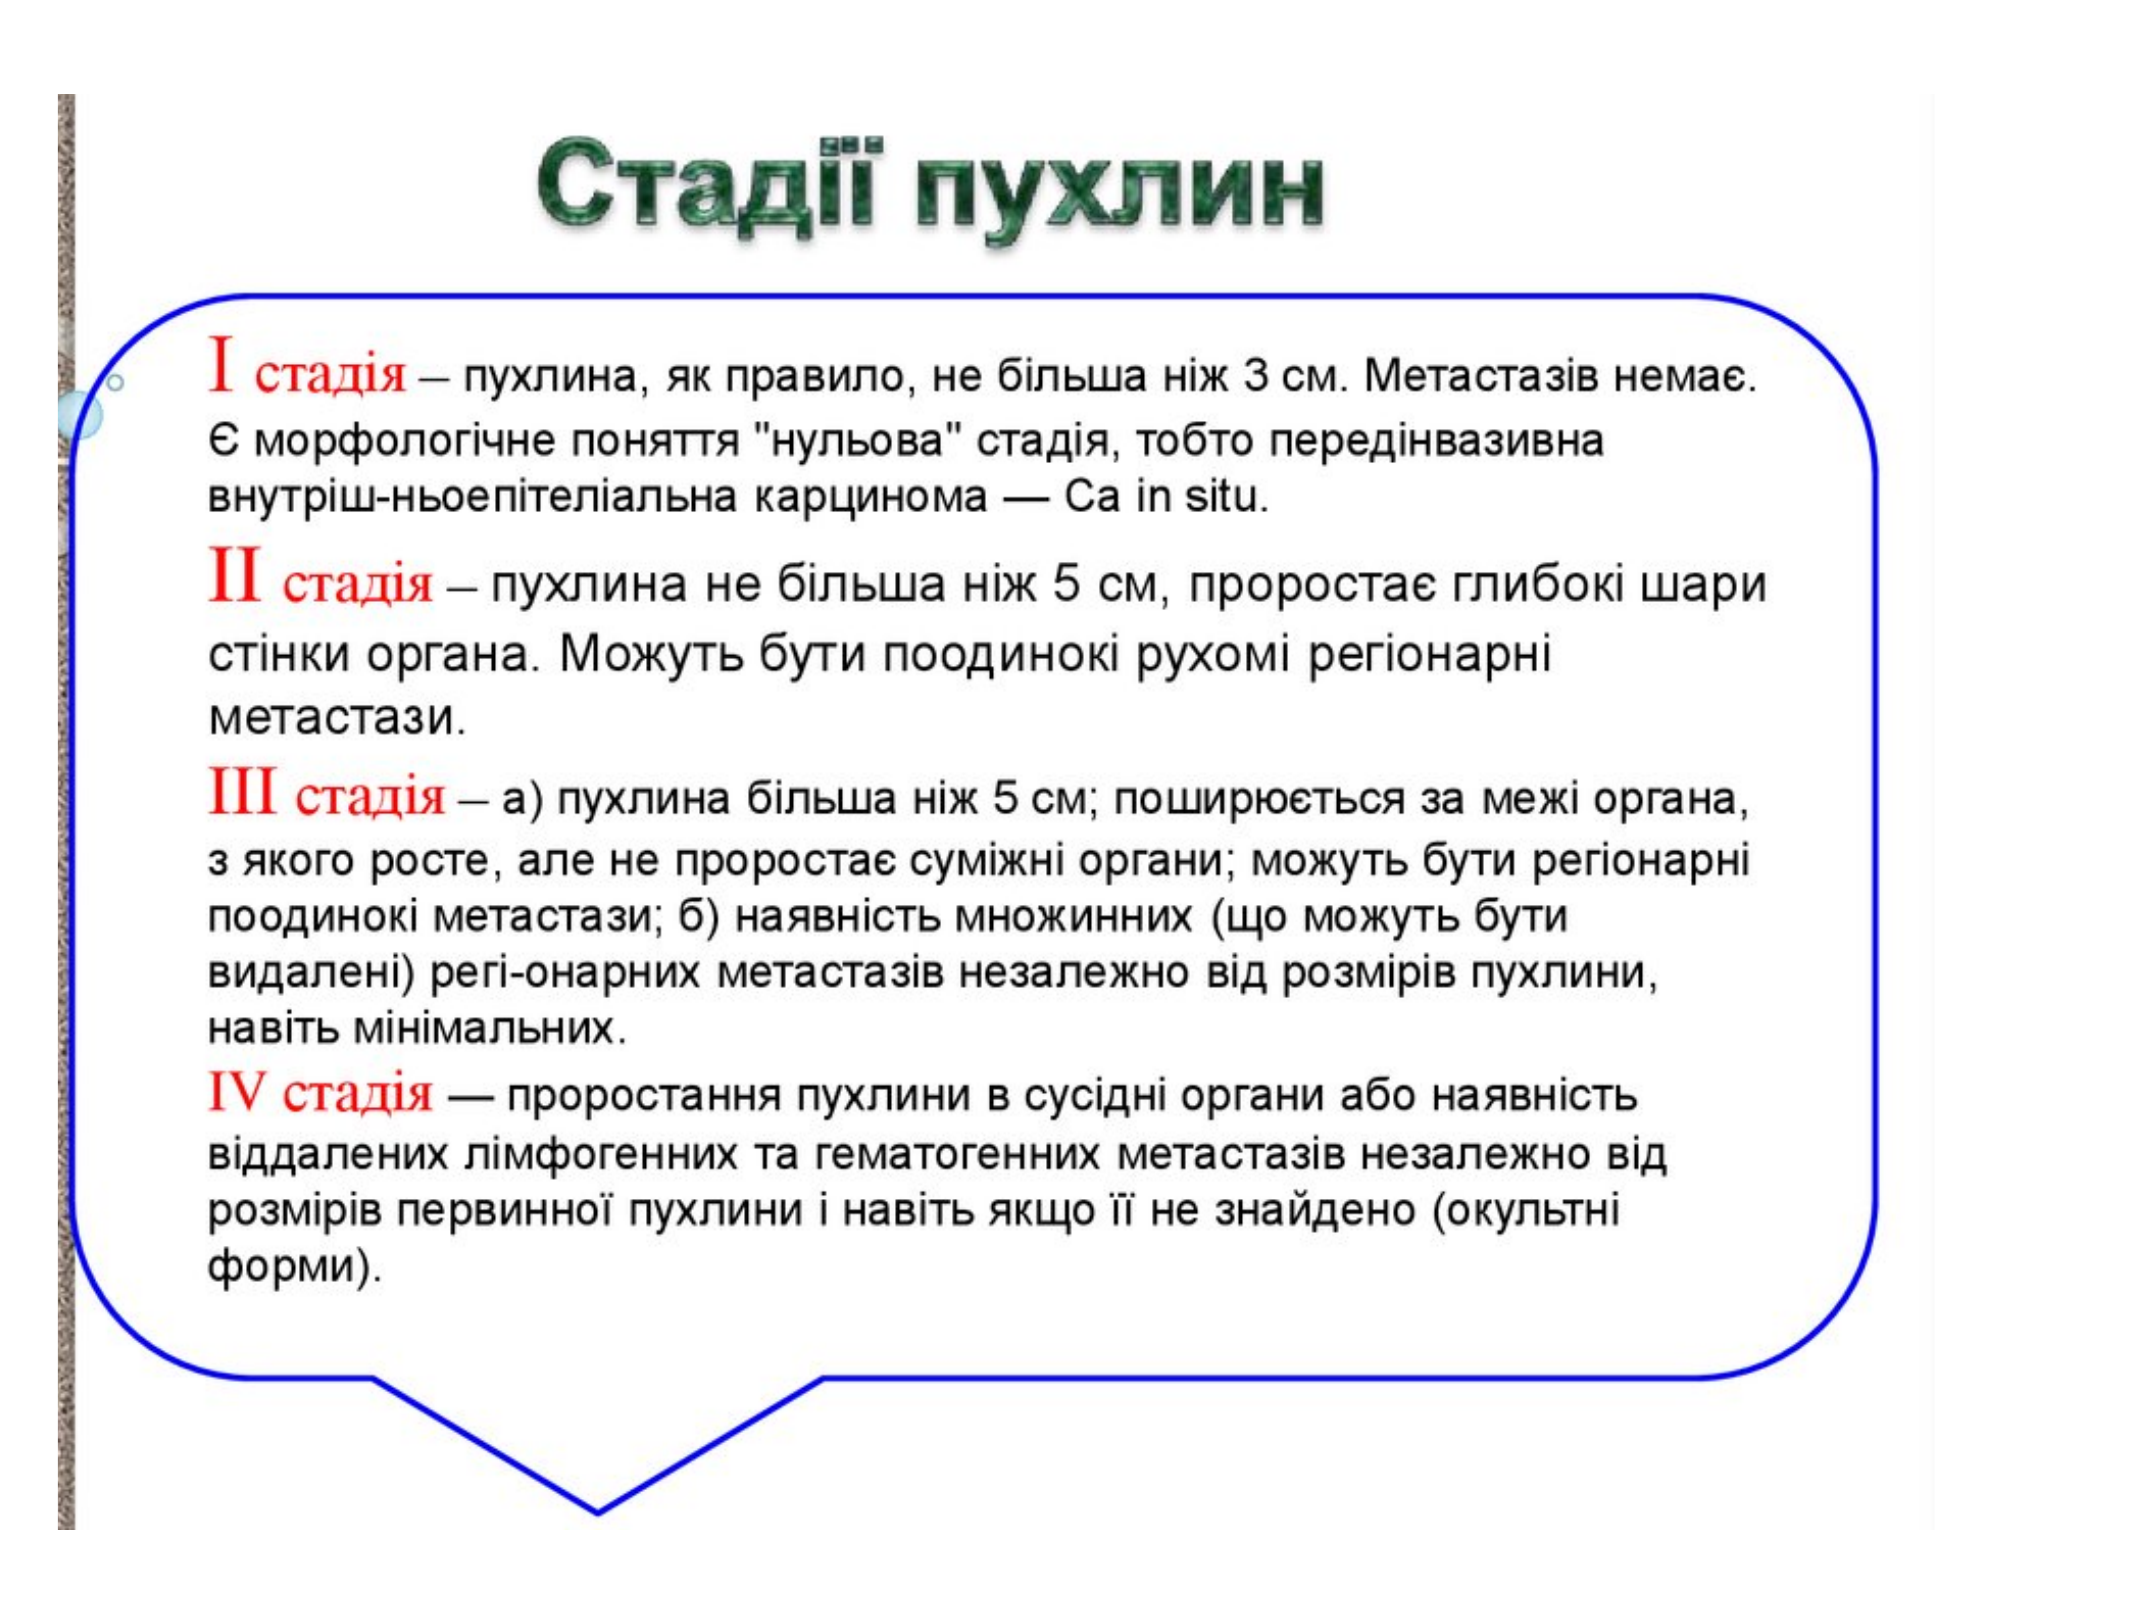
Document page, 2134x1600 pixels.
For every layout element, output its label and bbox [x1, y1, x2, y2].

picture [57, 94, 1938, 1530]
